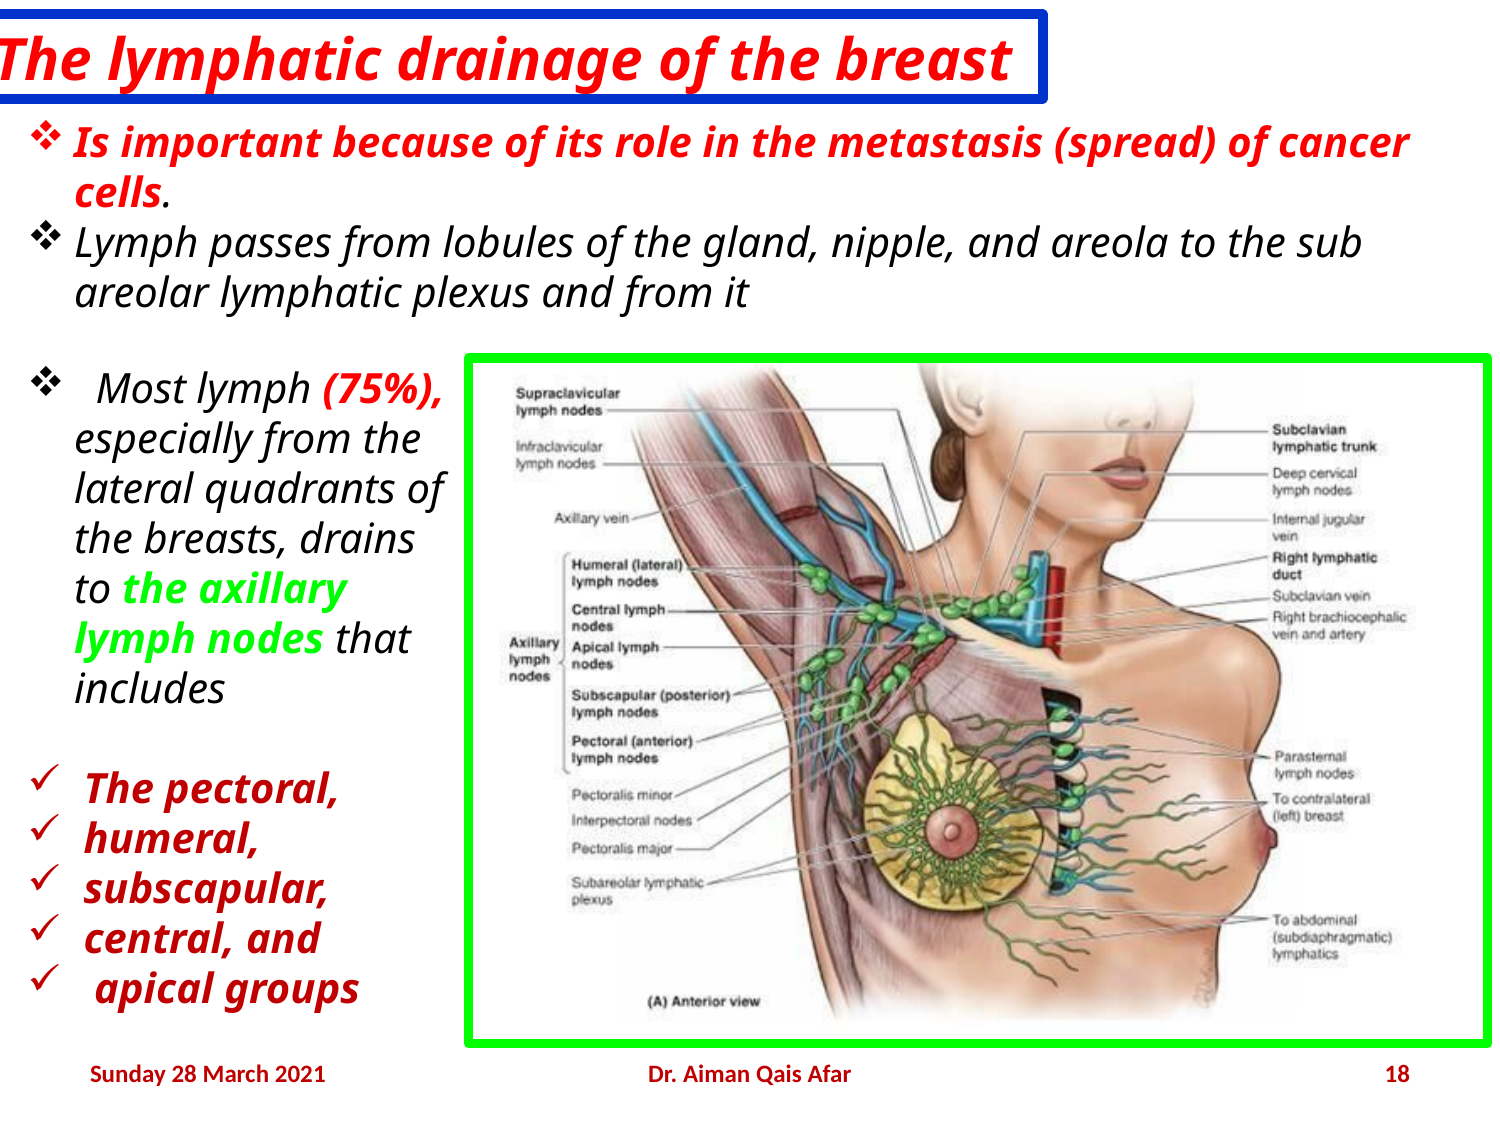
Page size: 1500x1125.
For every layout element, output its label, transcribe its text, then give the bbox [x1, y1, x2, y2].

footer Dr. Aiman Qais Afar [512, 1048, 988, 1103]
text_box Is important because of its role in the metastasis (spread) of cancer cells. Lymph passes from lobules of the gland, nipple, and areola to the sub areolar lymphatic plexus and from it [12, 108, 1483, 324]
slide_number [75, 1042, 425, 1103]
slide_number 18 [1074, 1048, 1425, 1103]
text_box Most lymph (75%), especially from the lateral quadrants of the breasts, drains to the axillary lymph nodes that includes The pectoral, humeral, subscapular, central, and apical groups [12, 353, 463, 1019]
picture [472, 362, 1483, 1040]
text_box The lymphatic drainage of the breast [0, 14, 1043, 99]
